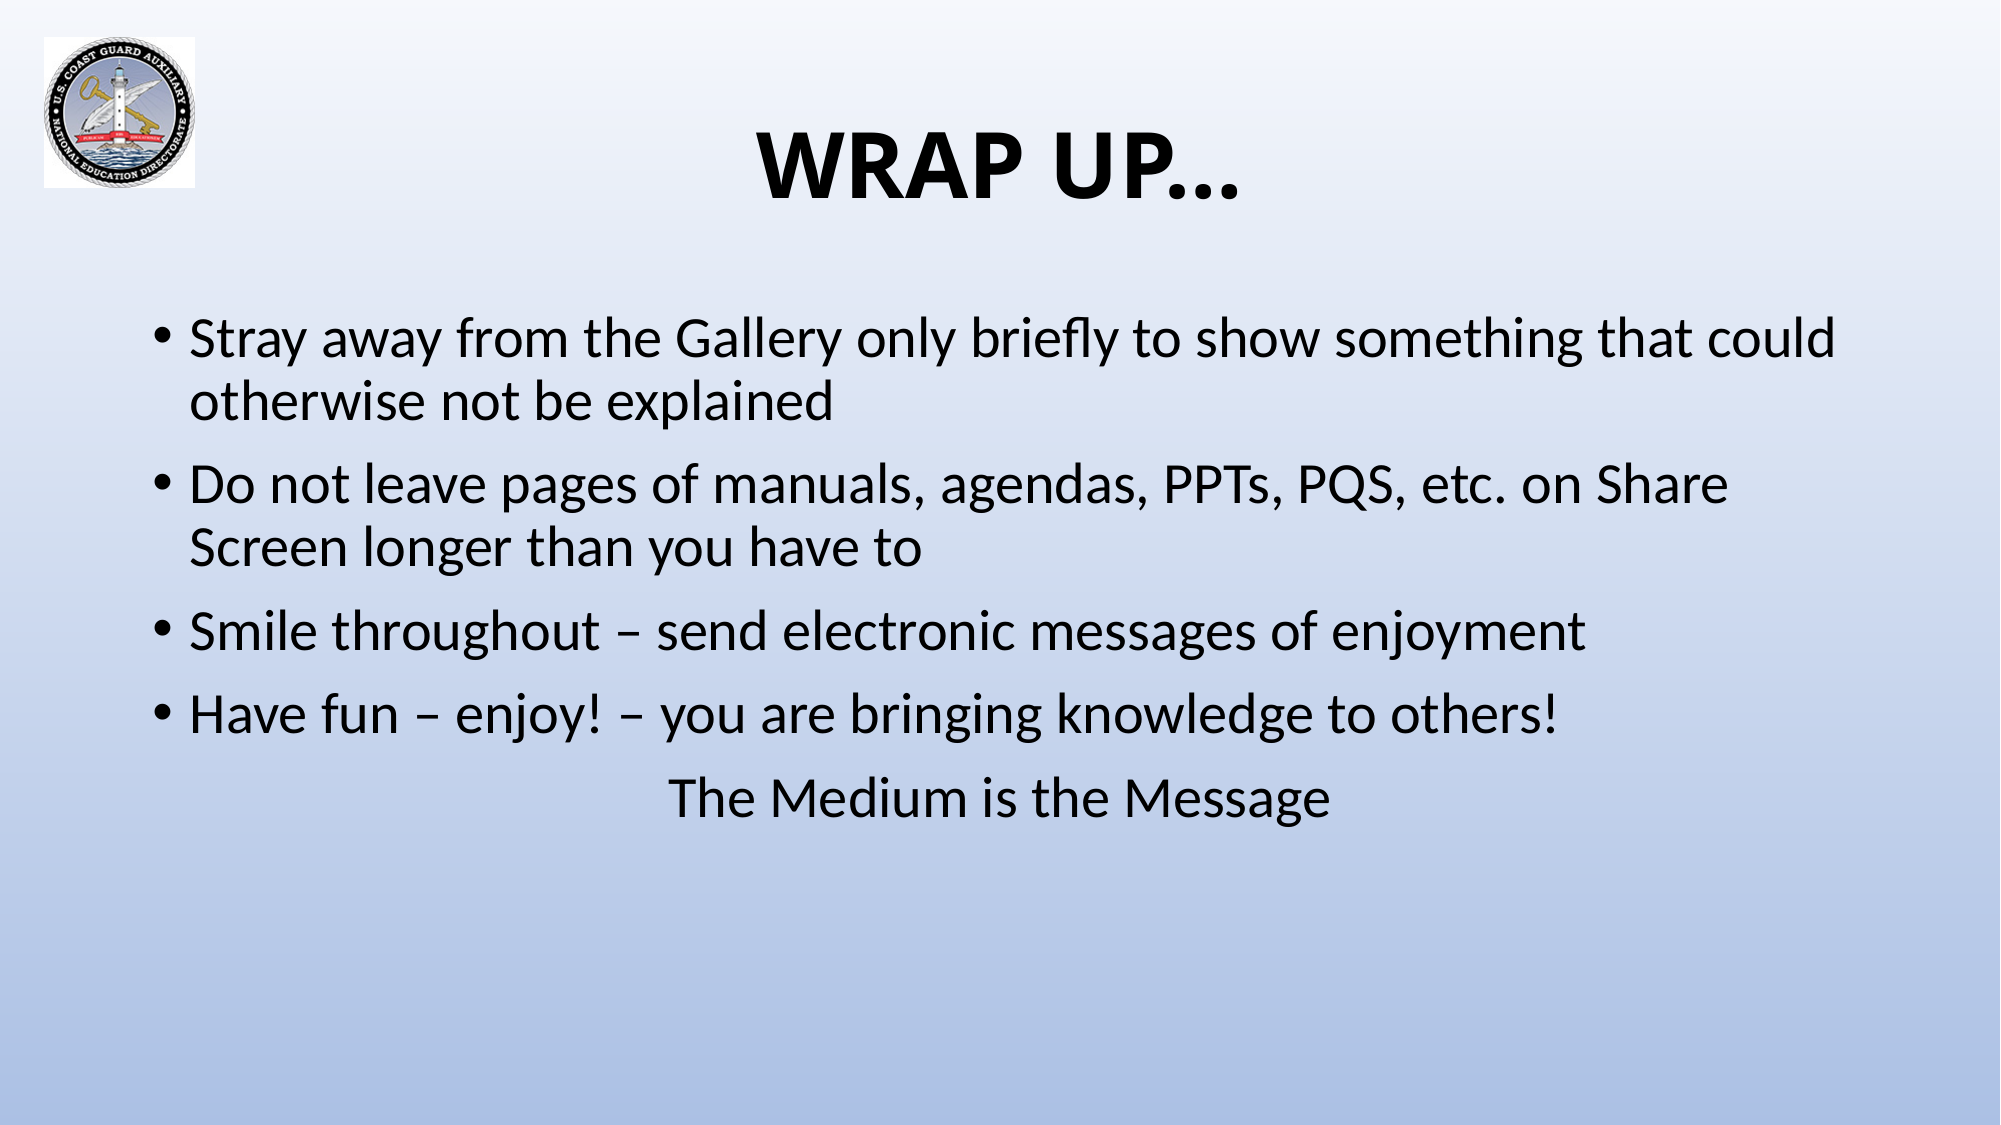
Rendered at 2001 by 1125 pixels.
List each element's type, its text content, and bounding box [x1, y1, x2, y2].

list Stray away from the Gallery only briefly to show something that could otherwise not be explained Do not leave pages of manuals, agendas, PPTs, PQS, etc. on Share Screen longer than you have to Smile throughout – send electronic messages of enjoyment Have fun – enjoy! – you are bringing knowledge to others! The Medium is the Message [137, 299, 1863, 1014]
picture [44, 37, 195, 188]
title WRAP UP… [137, 59, 1863, 278]
